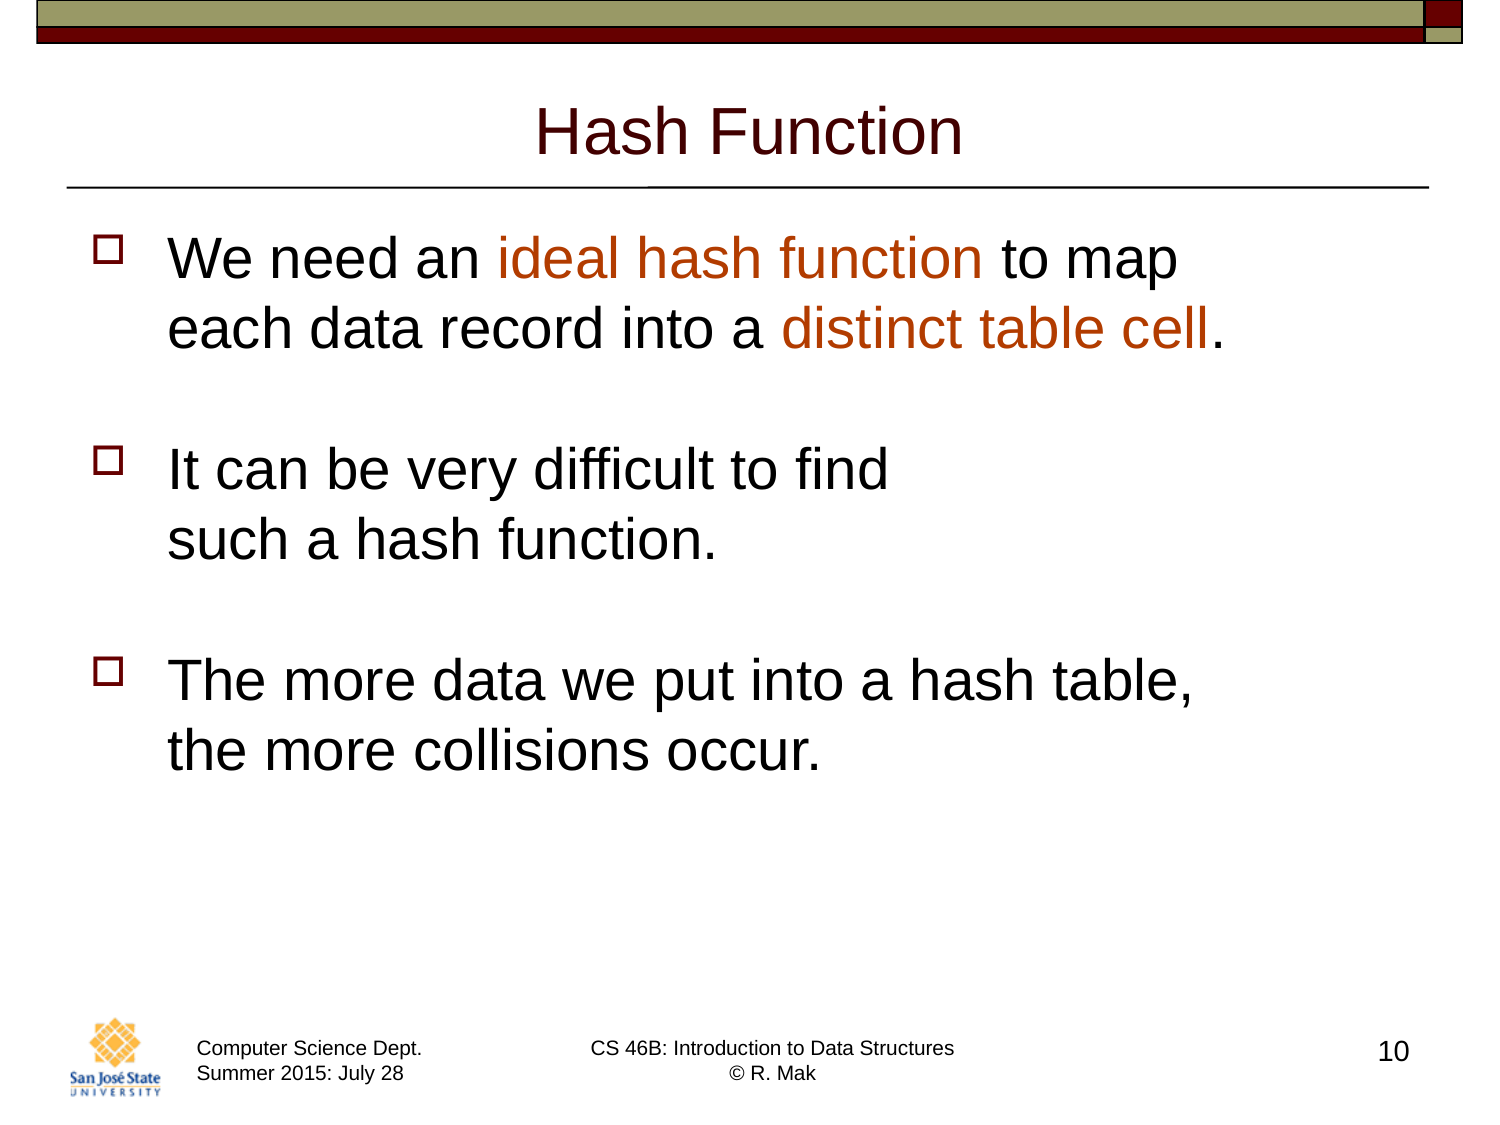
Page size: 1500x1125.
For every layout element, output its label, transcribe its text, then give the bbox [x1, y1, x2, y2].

slide_number 10 [1112, 1025, 1425, 1100]
title Hash Function [75, 67, 1425, 175]
picture [60, 1012, 166, 1112]
list We need an ideal hash function to map each data record into a distinct table cell. It can be very difficult to find such a hash function. The more data we put into a hash table, the more collisions occur. [75, 212, 1425, 1006]
